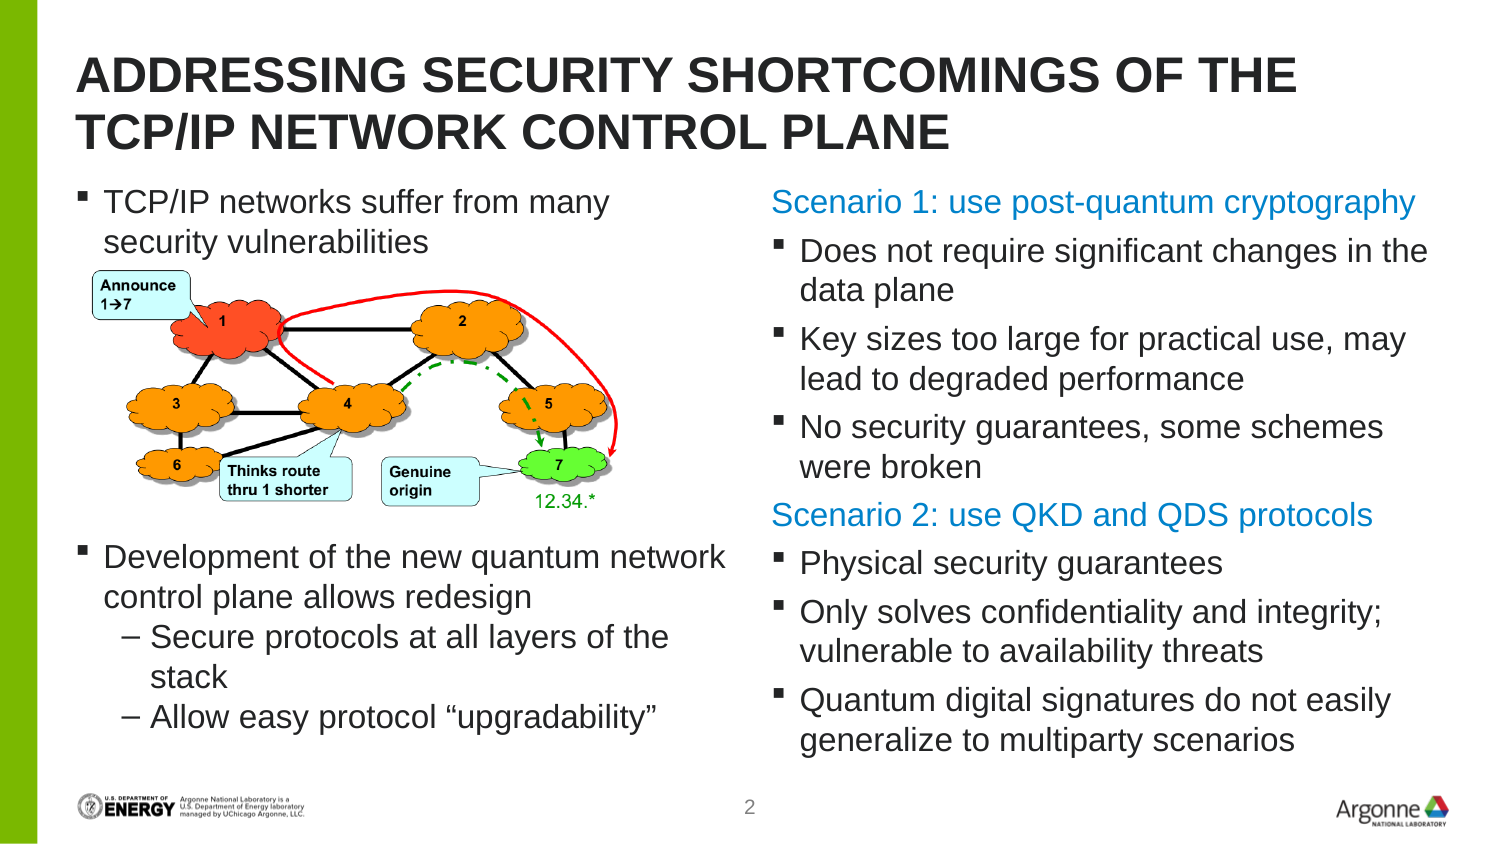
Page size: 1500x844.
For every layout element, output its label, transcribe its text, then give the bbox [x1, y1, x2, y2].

slide_number 2 [712, 796, 788, 819]
title Addressing Security Shortcomings of The TCP/IP Network Control Plane [75, 24, 1449, 161]
list Scenario 1: use post-quantum cryptography Does not require significant changes in the data plane Key sizes too large for practical use, may lead to degraded performance No security guarantees, some schemes were broken Scenario 2: use QKD and QDS protocols Physical security guarantees Only solves confidentiality and integrity; vulnerable to availability threats Quantum digital signatures do not easily generalize to multiparty scenarios [771, 180, 1432, 777]
picture [90, 270, 619, 524]
picture [1330, 787, 1458, 834]
picture [75, 791, 308, 822]
list TCP/IP networks suffer from many security vulnerabilities Development of the new quantum network control plane allows redesign Secure protocols at all layers of the stack Allow easy protocol “upgradability” [75, 180, 735, 779]
